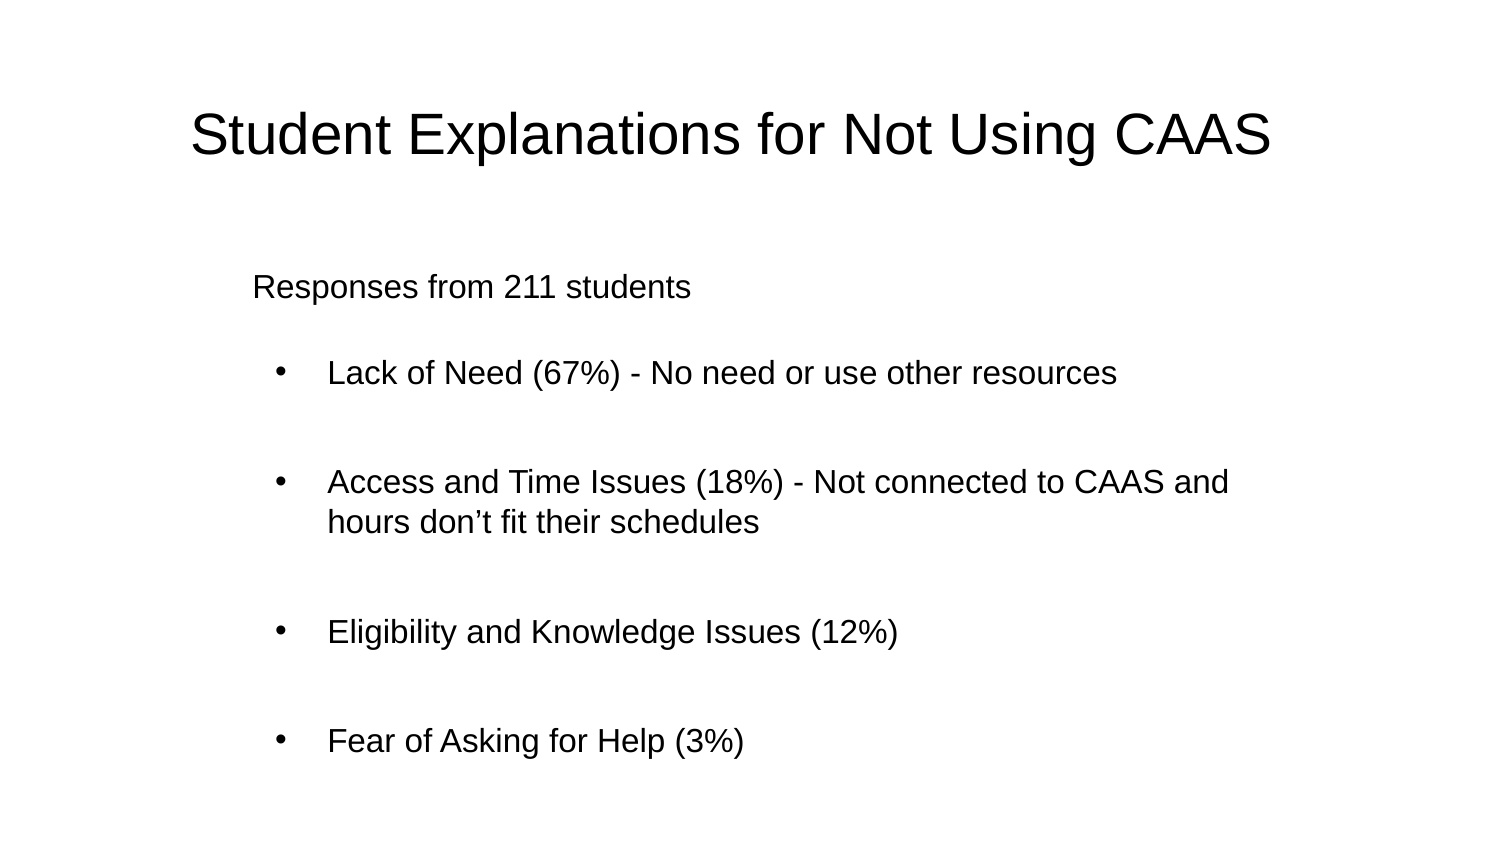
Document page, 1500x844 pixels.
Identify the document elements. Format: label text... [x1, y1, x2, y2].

list Responses from 211 students Lack of Need (67%) - No need or use other resources Access and Time Issues (18%) - Not connected to CAAS and hours don’t fit their schedules Eligibility and Knowledge Issues (12%) Fear of Asking for Help (3%) [162, 244, 1293, 805]
title Student Explanations for Not Using CAAS [175, 81, 1306, 176]
